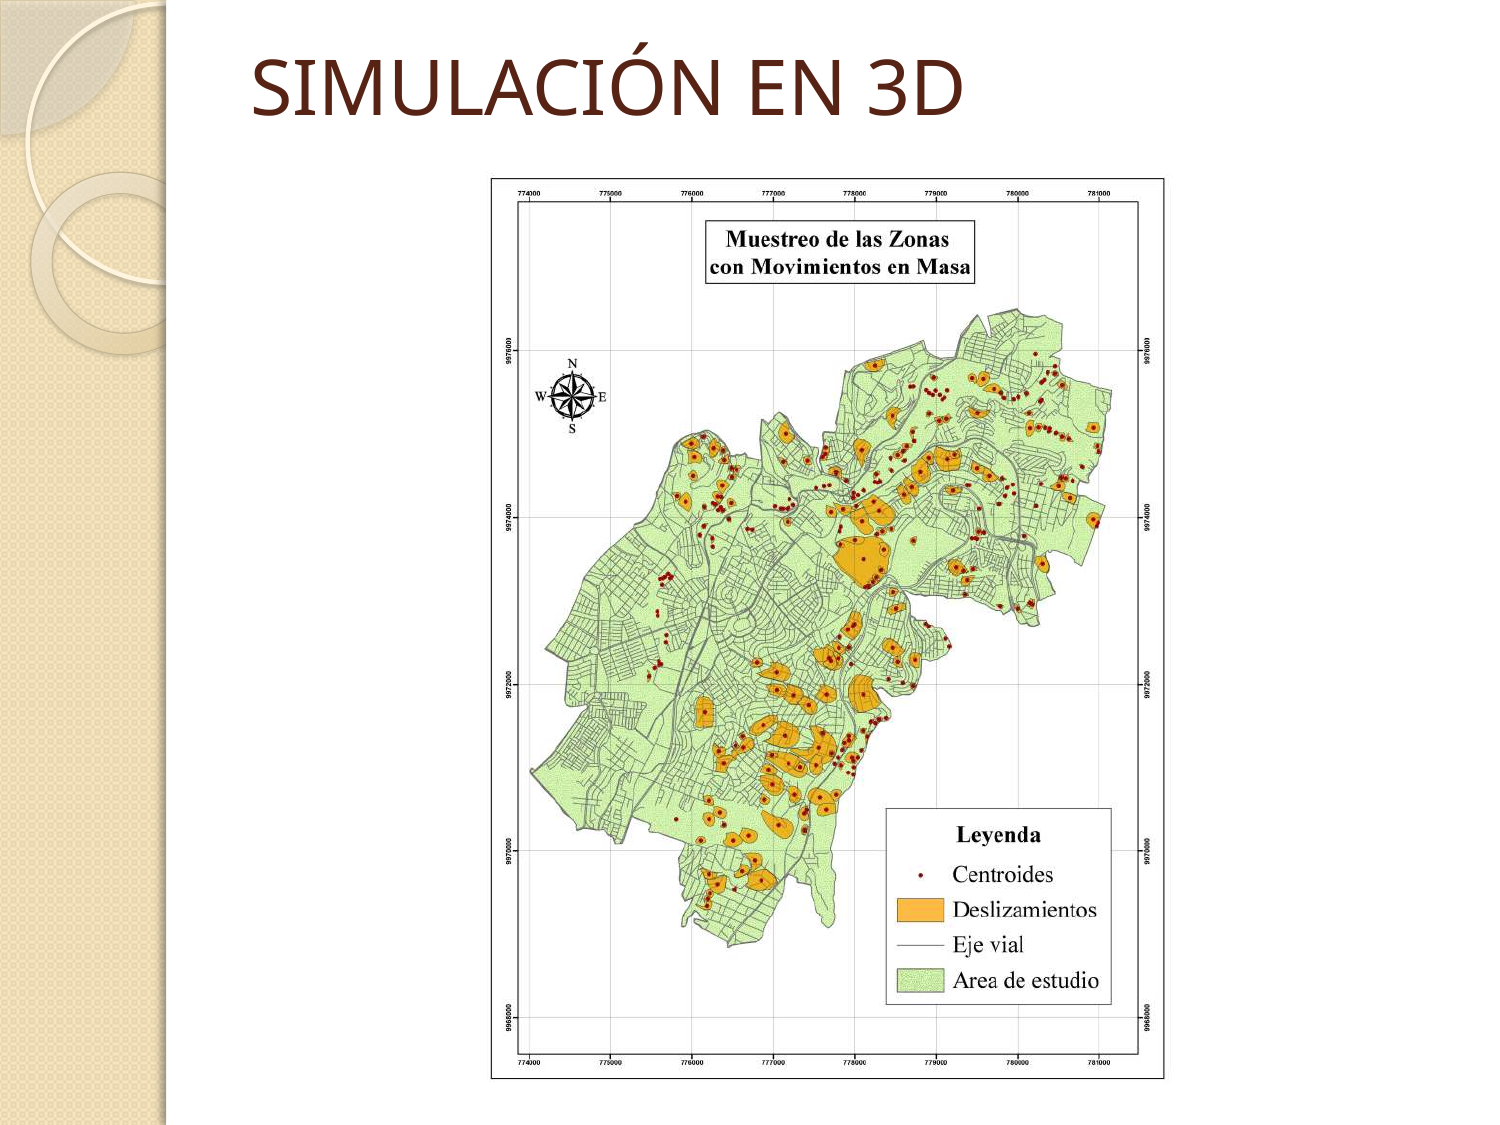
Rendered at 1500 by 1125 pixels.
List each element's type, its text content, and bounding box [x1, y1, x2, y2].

picture [478, 172, 1176, 1083]
title SIMULACIÓN EN 3D [235, 30, 1466, 139]
